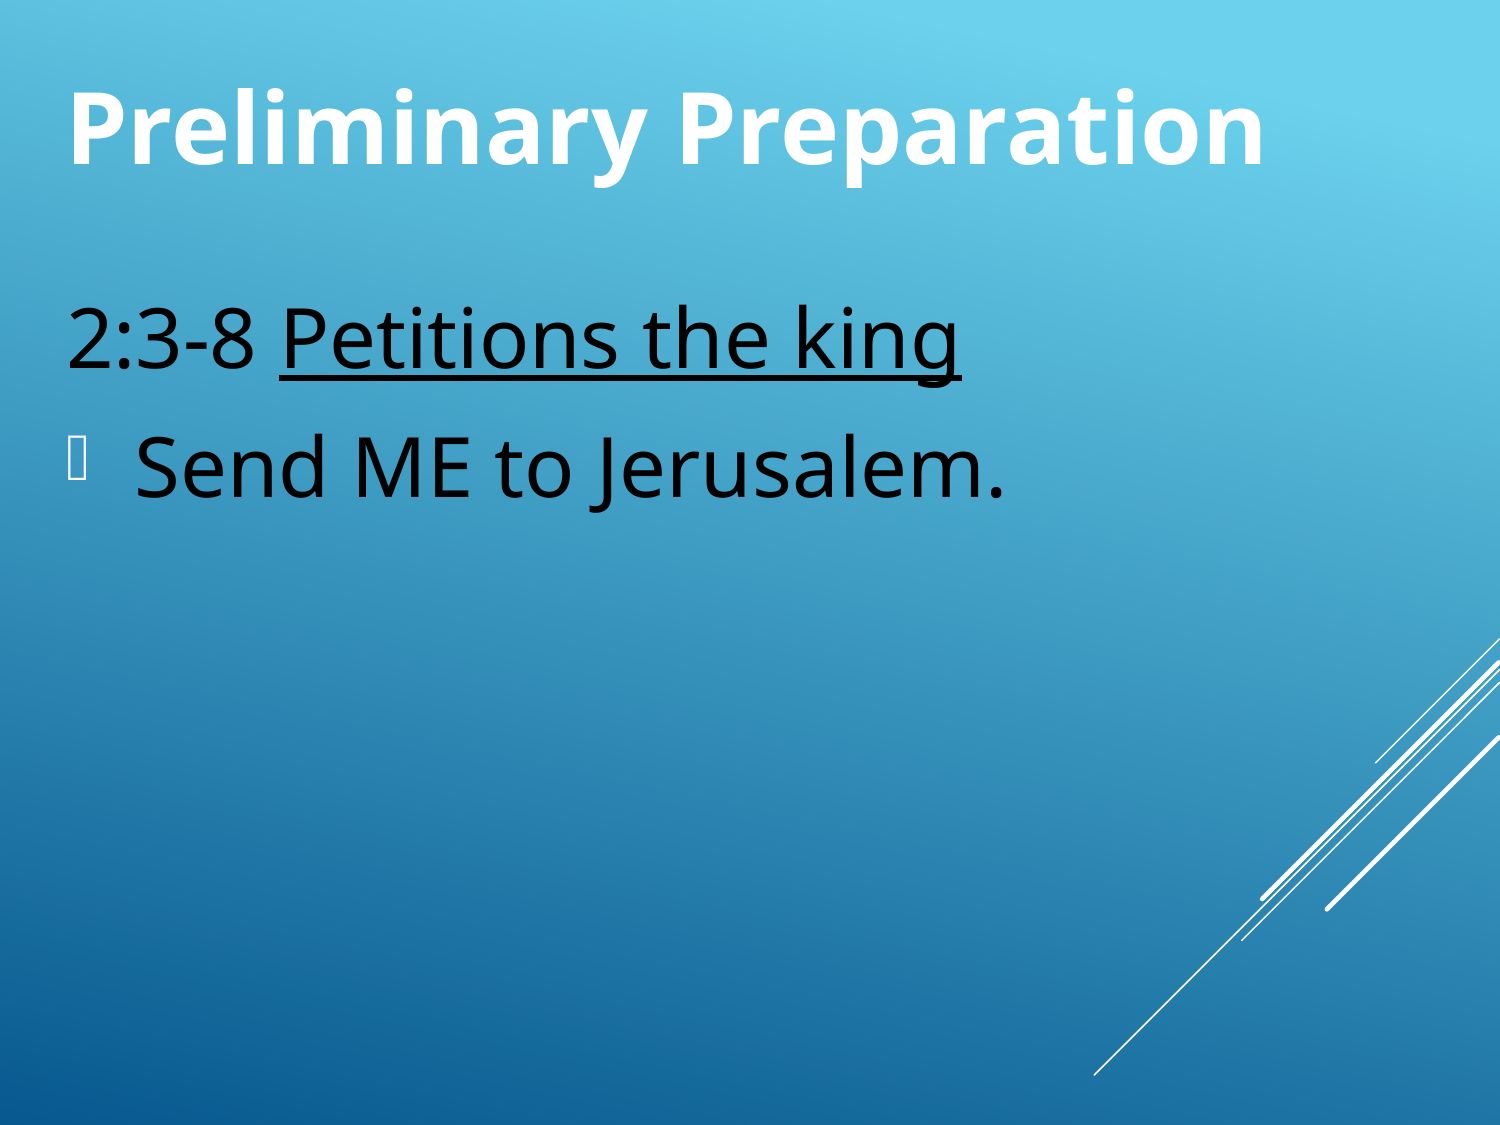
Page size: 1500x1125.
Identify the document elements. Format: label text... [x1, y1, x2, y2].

title Preliminary Preparation [50, 22, 1400, 226]
list 2:3-8 Petitions the king Send ME to Jerusalem. [51, 73, 1364, 727]
